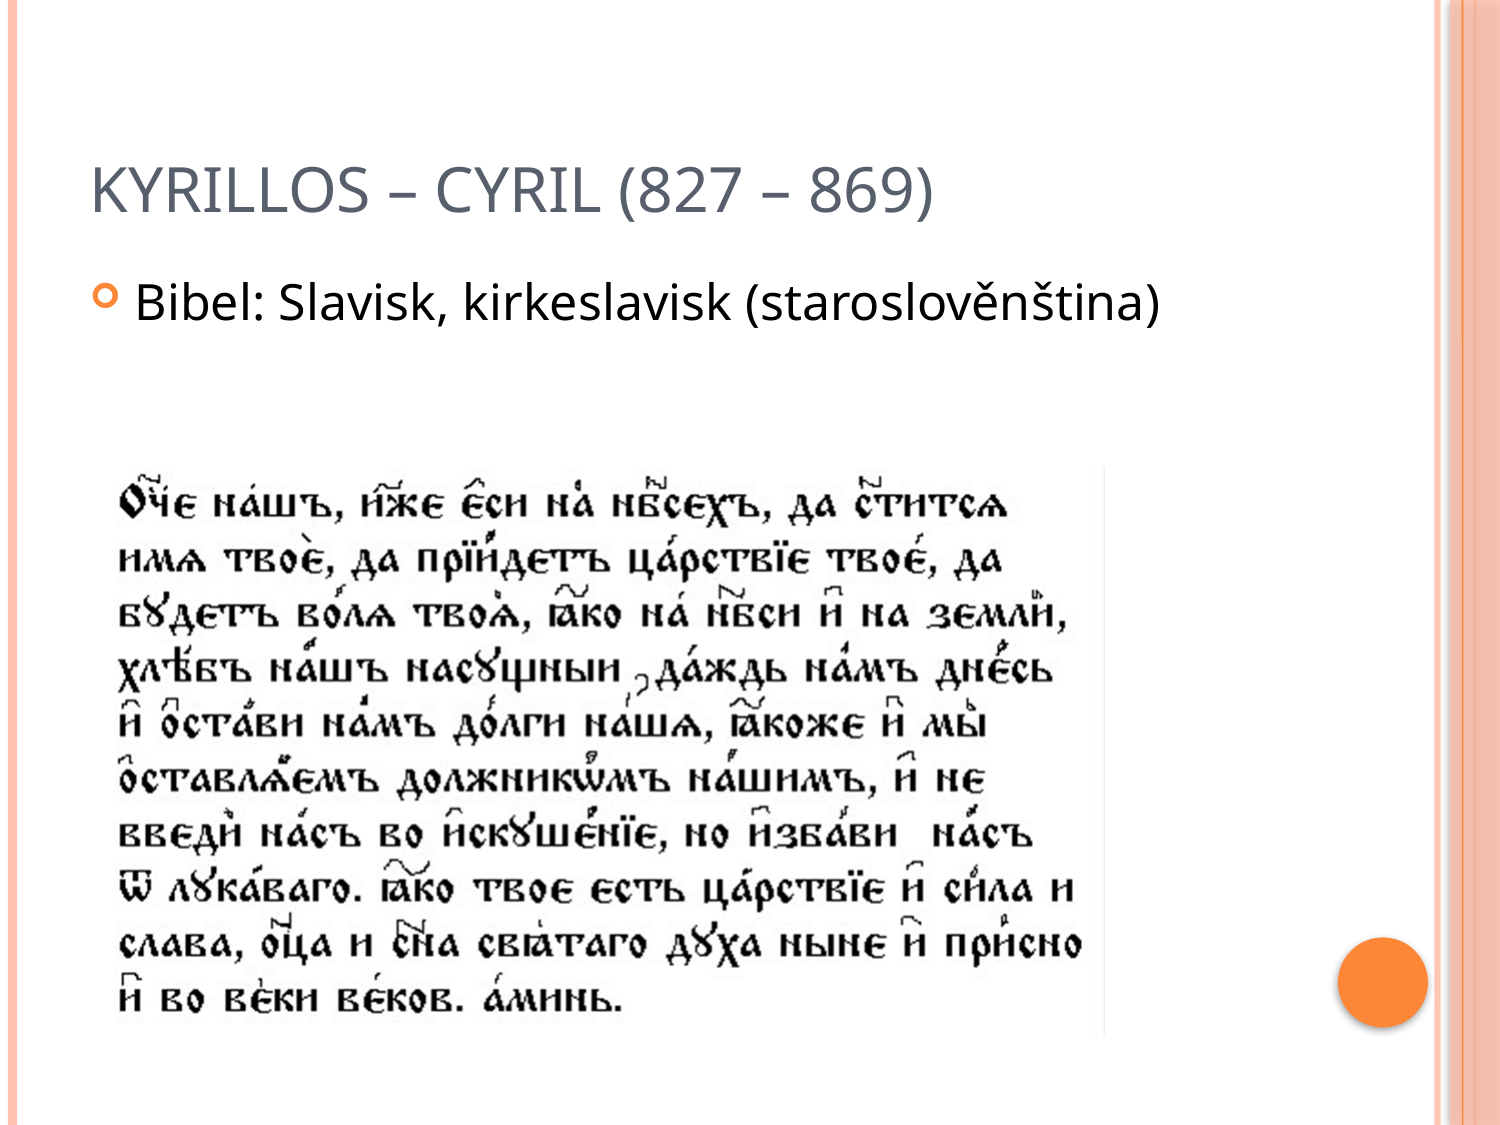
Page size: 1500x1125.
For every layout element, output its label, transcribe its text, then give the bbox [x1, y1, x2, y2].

picture [99, 467, 1105, 1036]
title Kyrillos – Cyril (827 – 869) [75, 45, 1300, 233]
list Bibel: Slavisk, kirkeslavisk (staroslověnština) [75, 262, 1300, 1062]
